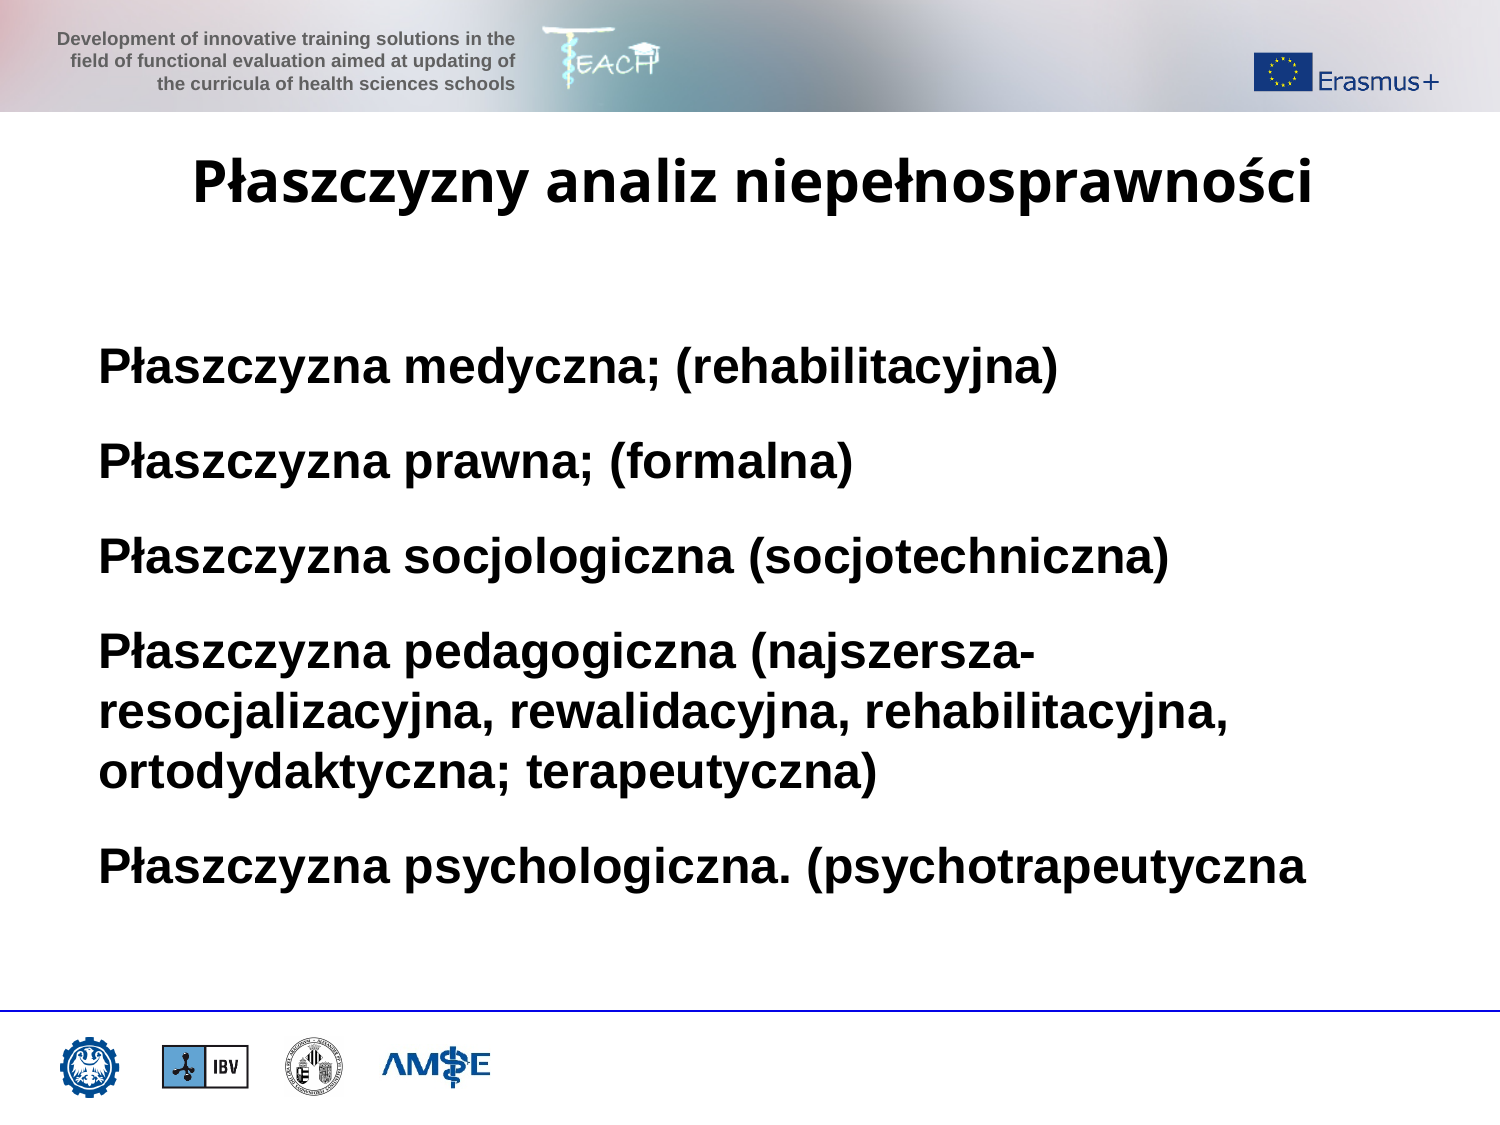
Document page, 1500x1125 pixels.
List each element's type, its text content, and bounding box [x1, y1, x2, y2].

picture [379, 1044, 491, 1089]
picture [0, 1, 1500, 112]
picture [161, 1044, 249, 1089]
picture [284, 1036, 344, 1097]
picture [53, 1035, 126, 1099]
text_box Płaszczyzna medyczna; (rehabilitacyjna) Płaszczyzna prawna; (formalna) Płaszczyzna socjologiczna (socjotechniczna) Płaszczyzna pedagogiczna (najszersza- resocjalizacyjna, rewalidacyjna, rehabilitacyjna, ortodydaktyczna; terapeutyczna) Płaszczyzna psychologiczna. (psychotrapeutyczna [52, 326, 1459, 941]
text_box Płaszczyzny analiz niepełnosprawności [64, 137, 1441, 268]
